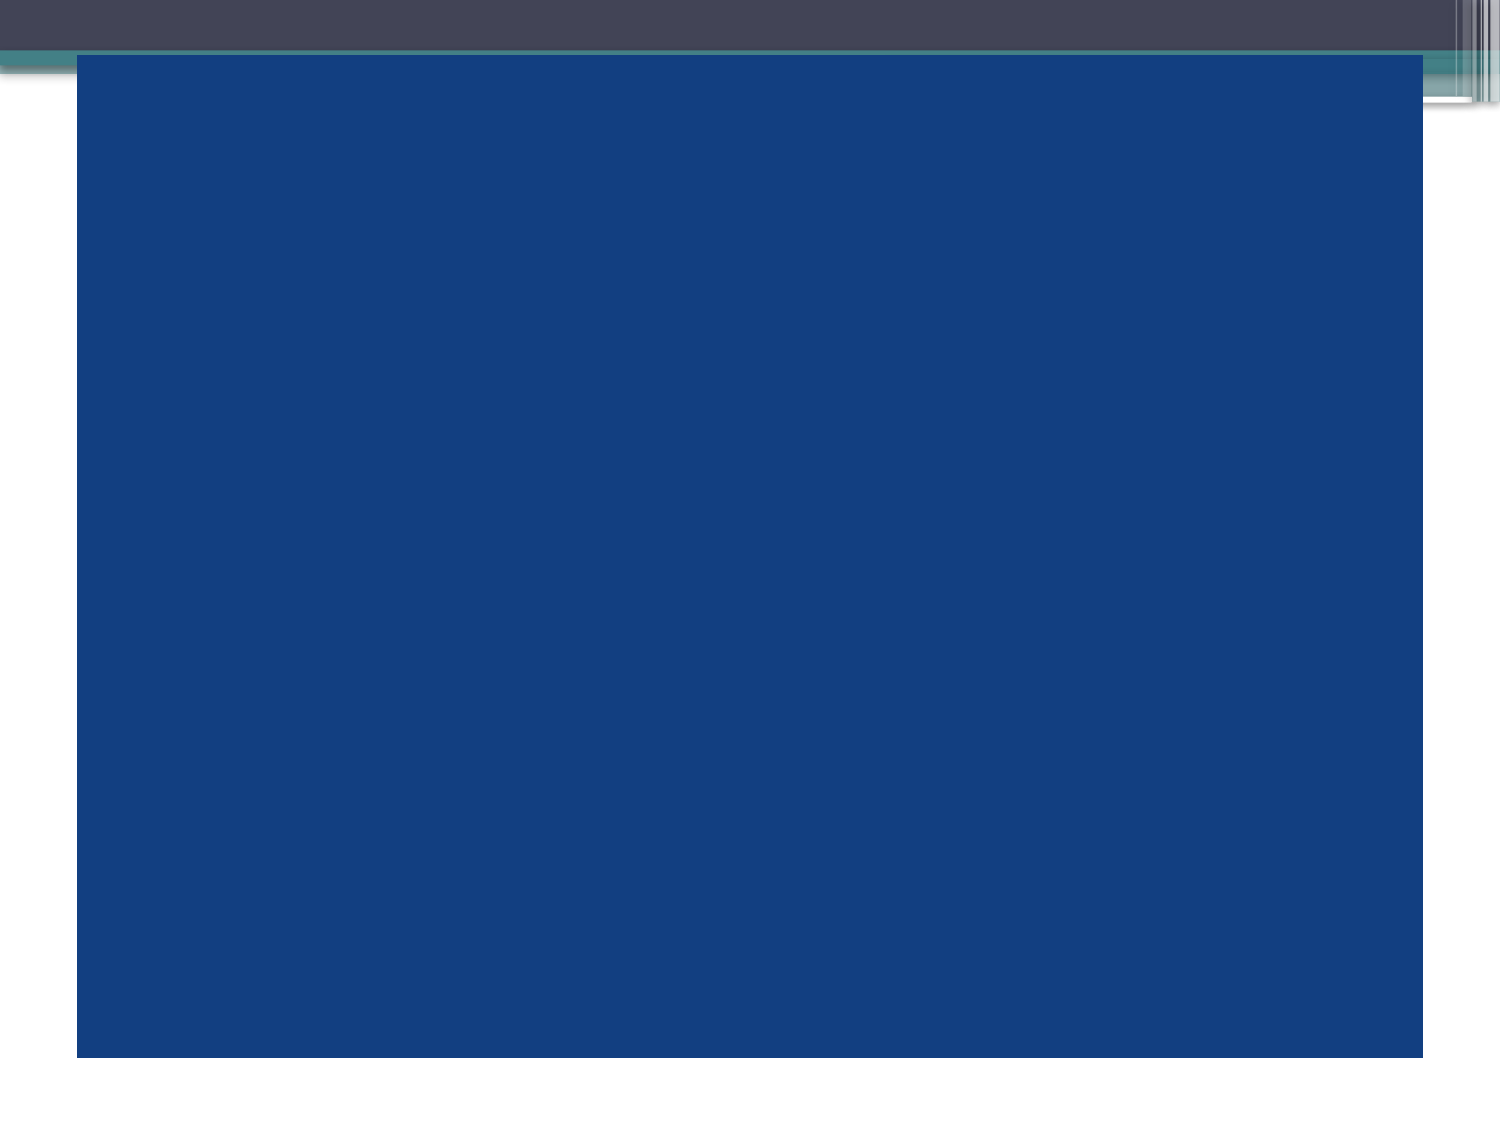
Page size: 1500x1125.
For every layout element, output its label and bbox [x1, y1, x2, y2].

text_box [76, 54, 1424, 1059]
